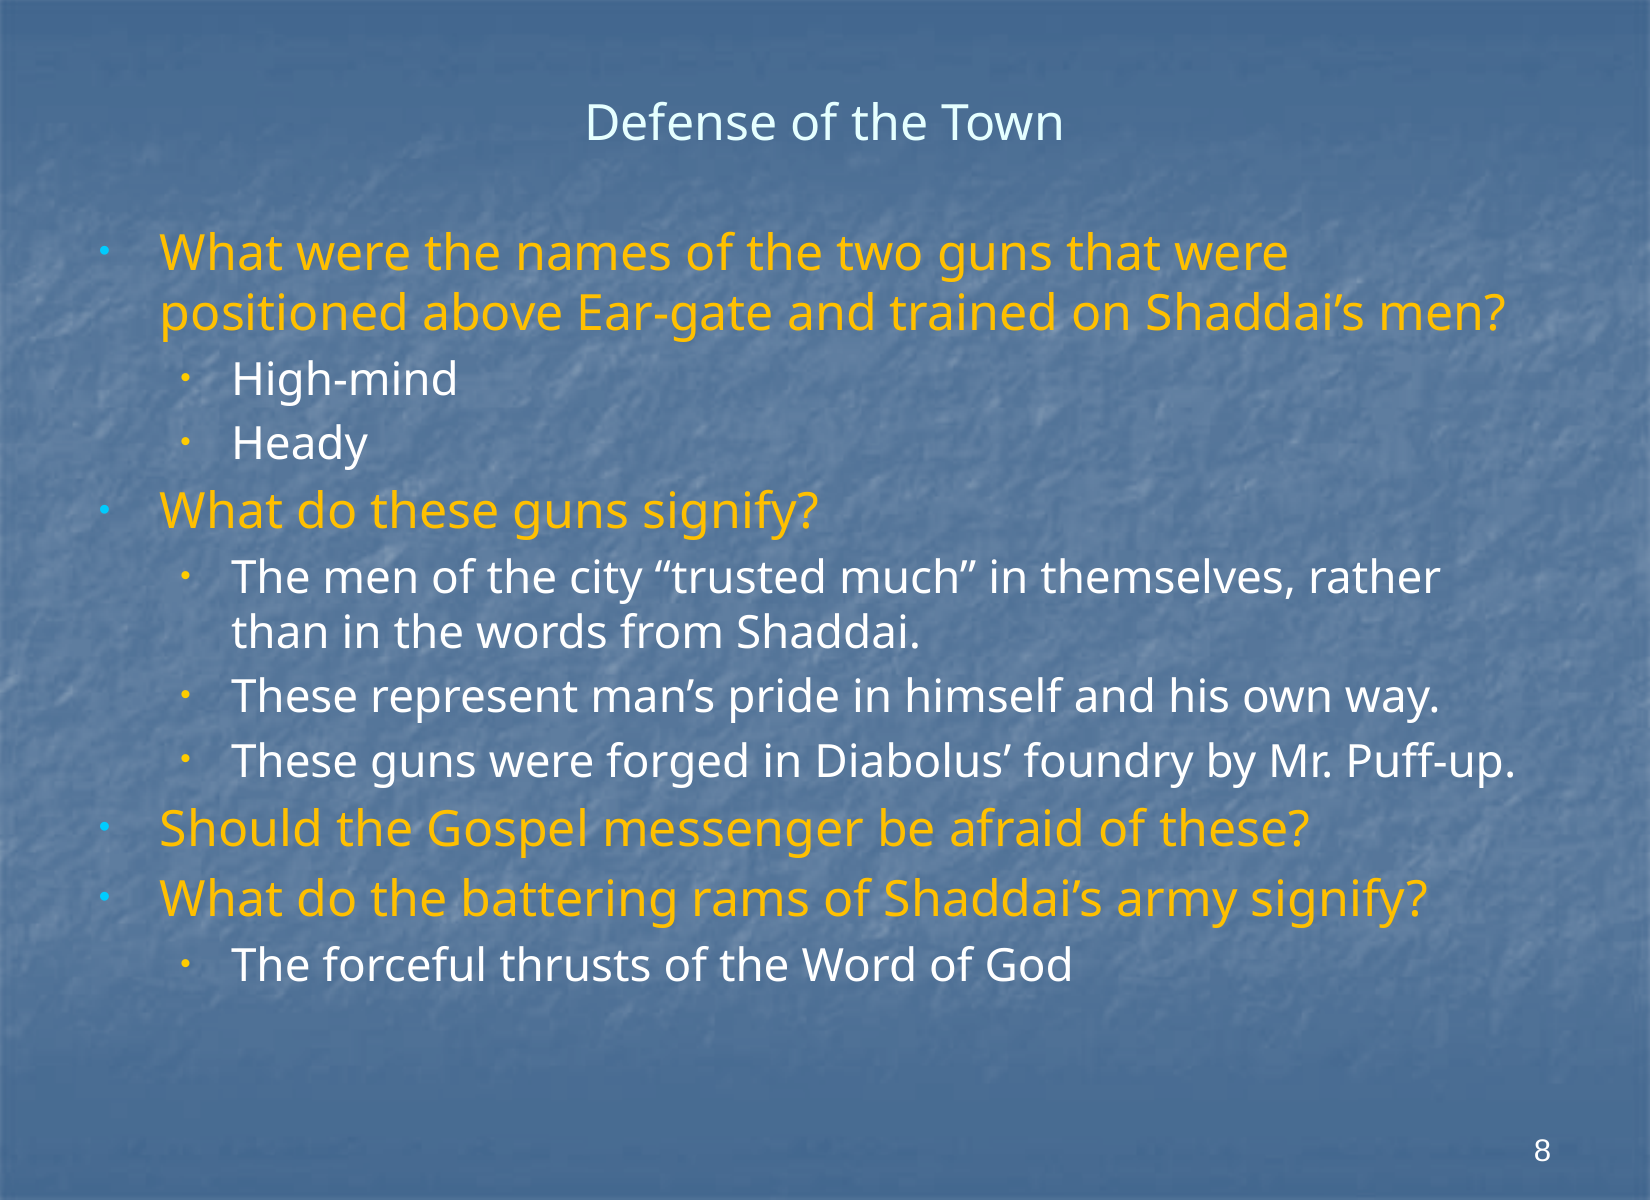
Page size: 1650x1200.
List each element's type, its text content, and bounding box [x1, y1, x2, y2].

slide_number 8 [1182, 1092, 1568, 1177]
list What were the names of the two guns that were positioned above Ear-gate and trained on Shaddai’s men? High-mind Heady What do these guns signify? The men of the city “trusted much” in themselves, rather than in the words from Shaddai. These represent man’s pride in himself and his own way. These guns were forged in Diabolus’ foundry by Mr. Puff-up. Should the Gospel messenger be afraid of these? What do the battering rams of Shaddai’s army signify? The forceful thrusts of the Word of God [82, 212, 1568, 1067]
title Defense of the Town [82, 66, 1568, 176]
